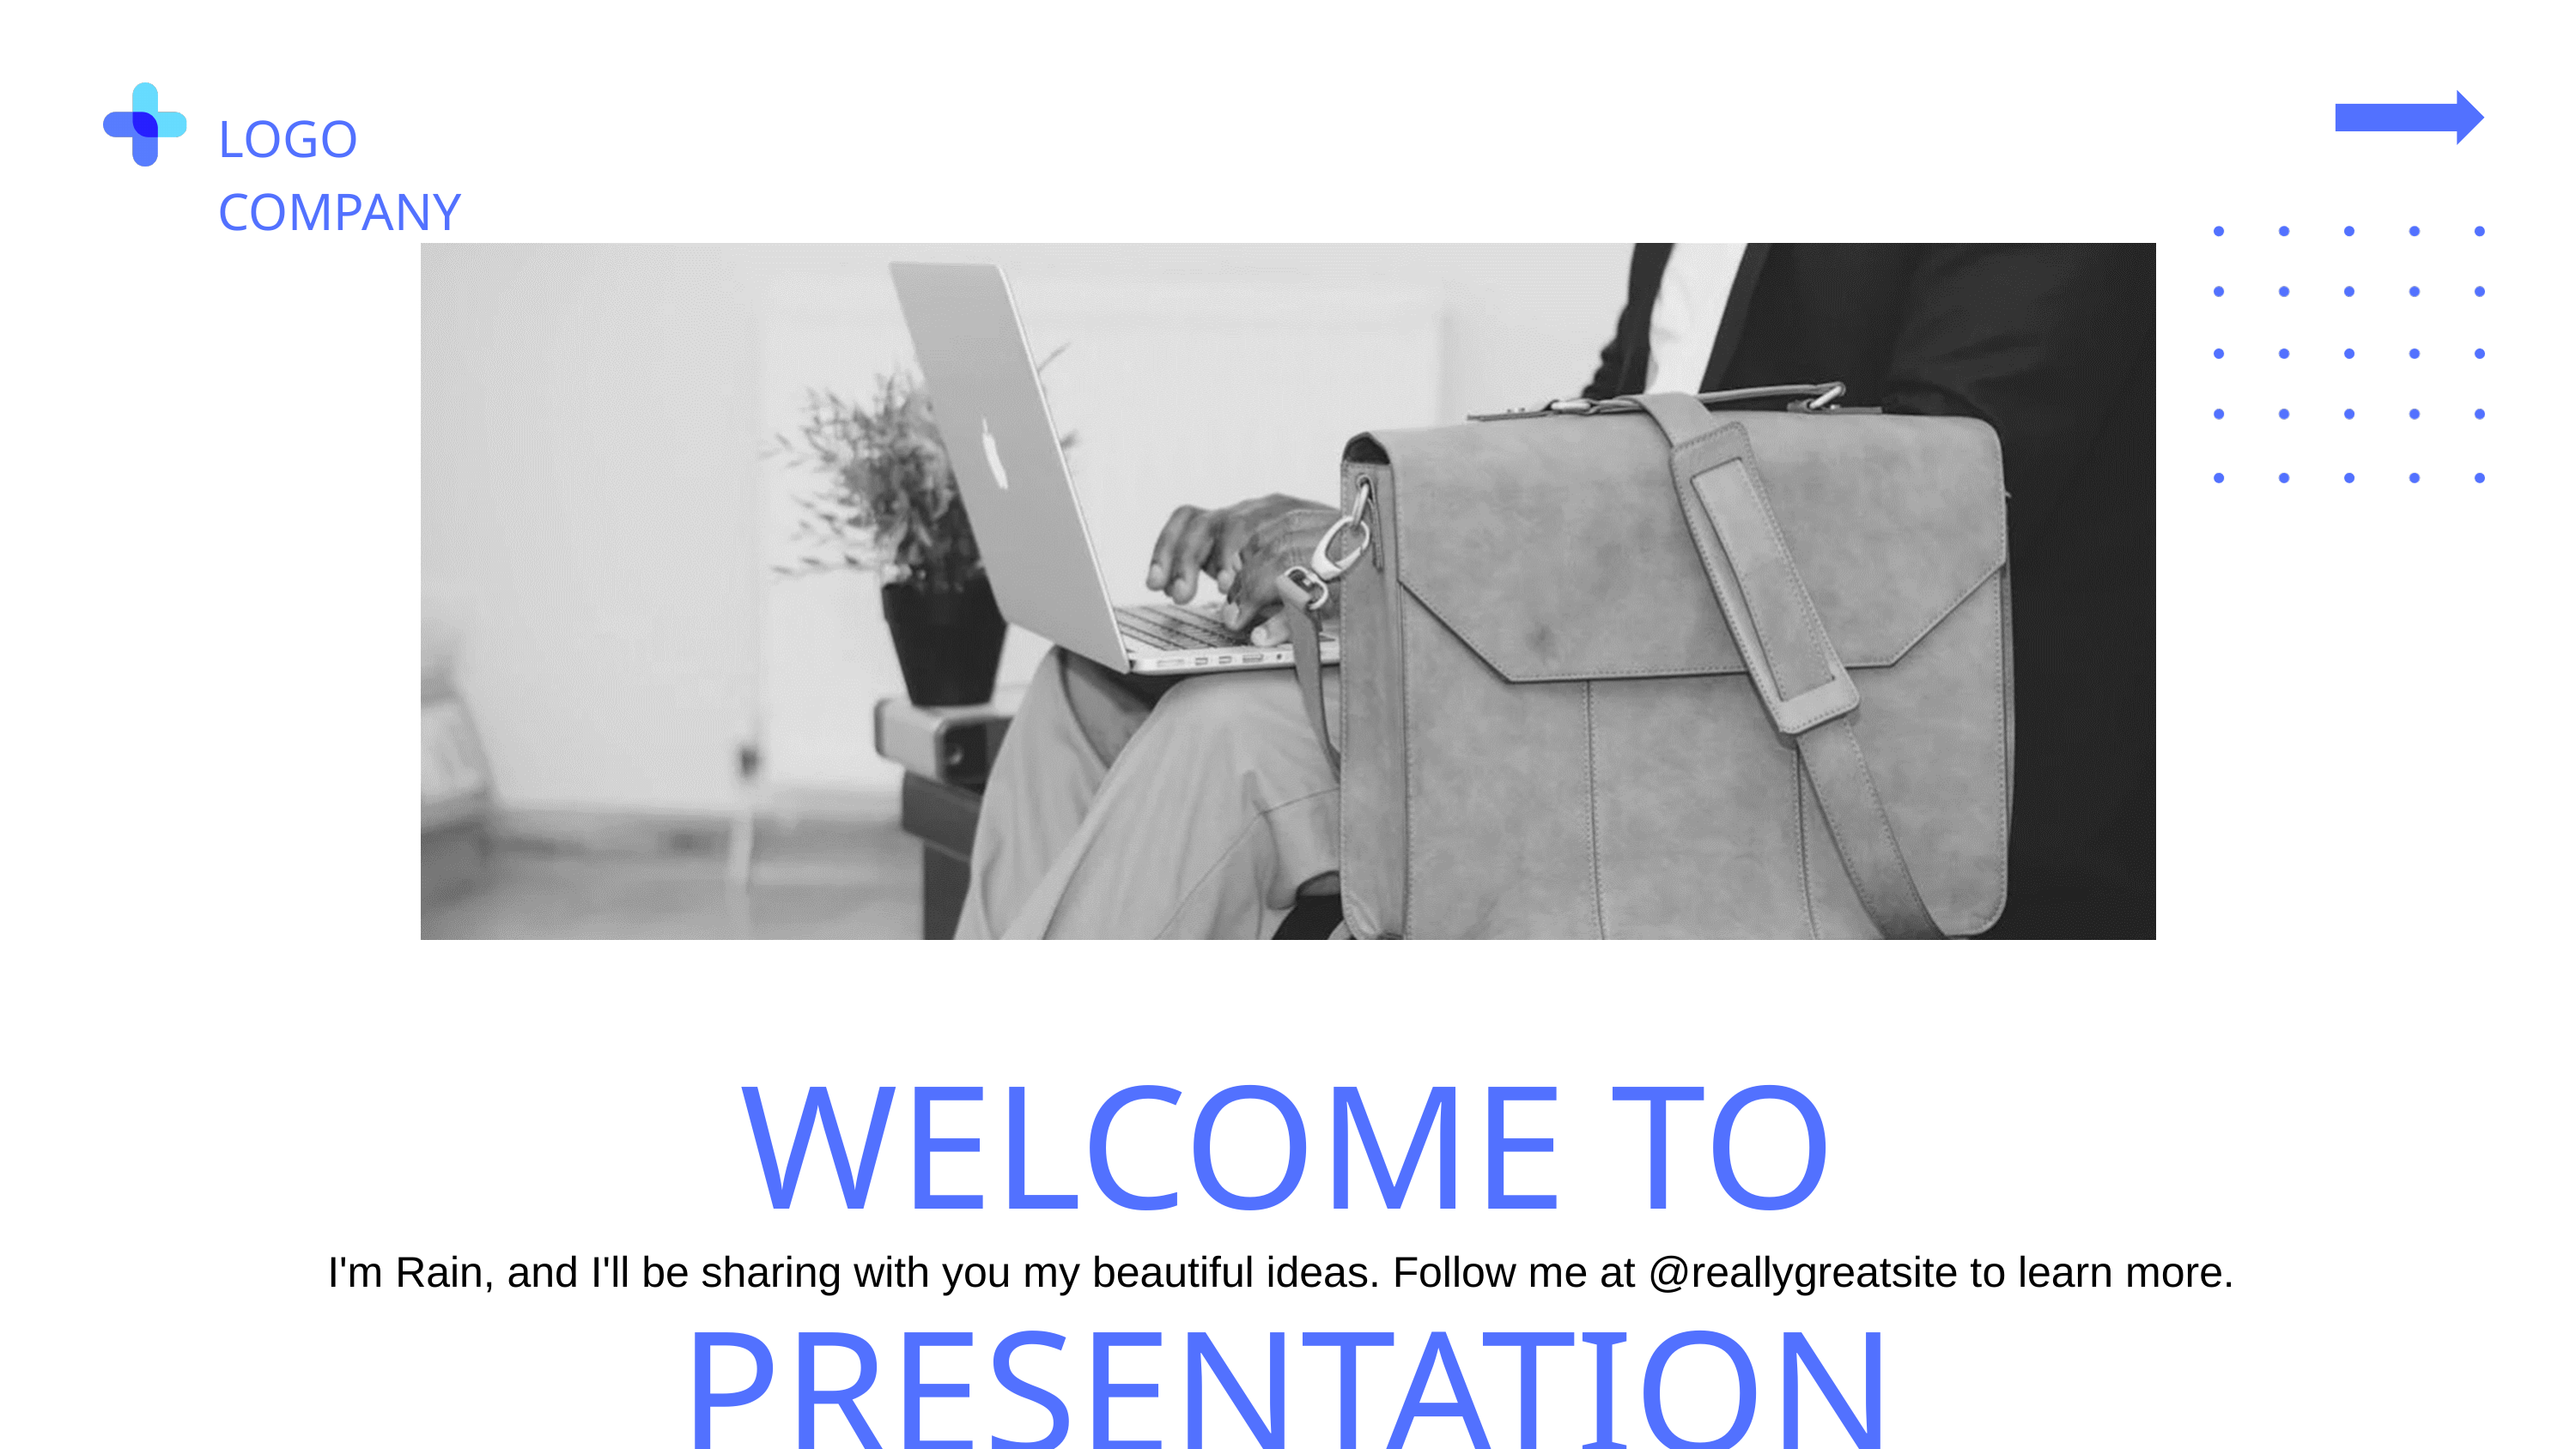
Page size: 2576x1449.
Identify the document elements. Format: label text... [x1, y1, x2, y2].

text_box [102, 82, 527, 167]
picture [2214, 226, 2485, 483]
picture [421, 243, 2157, 941]
text_box WELCOME TO PRESENTATION [191, 1296, 2385, 1449]
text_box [2335, 89, 2485, 145]
text_box I'm Rain, and I'll be sharing with you my beautiful ideas. Follow me at @reallygreatsite to learn more. [191, 1223, 2385, 1296]
text_box WELCOME TO PRESENTATION [191, 997, 2385, 1223]
